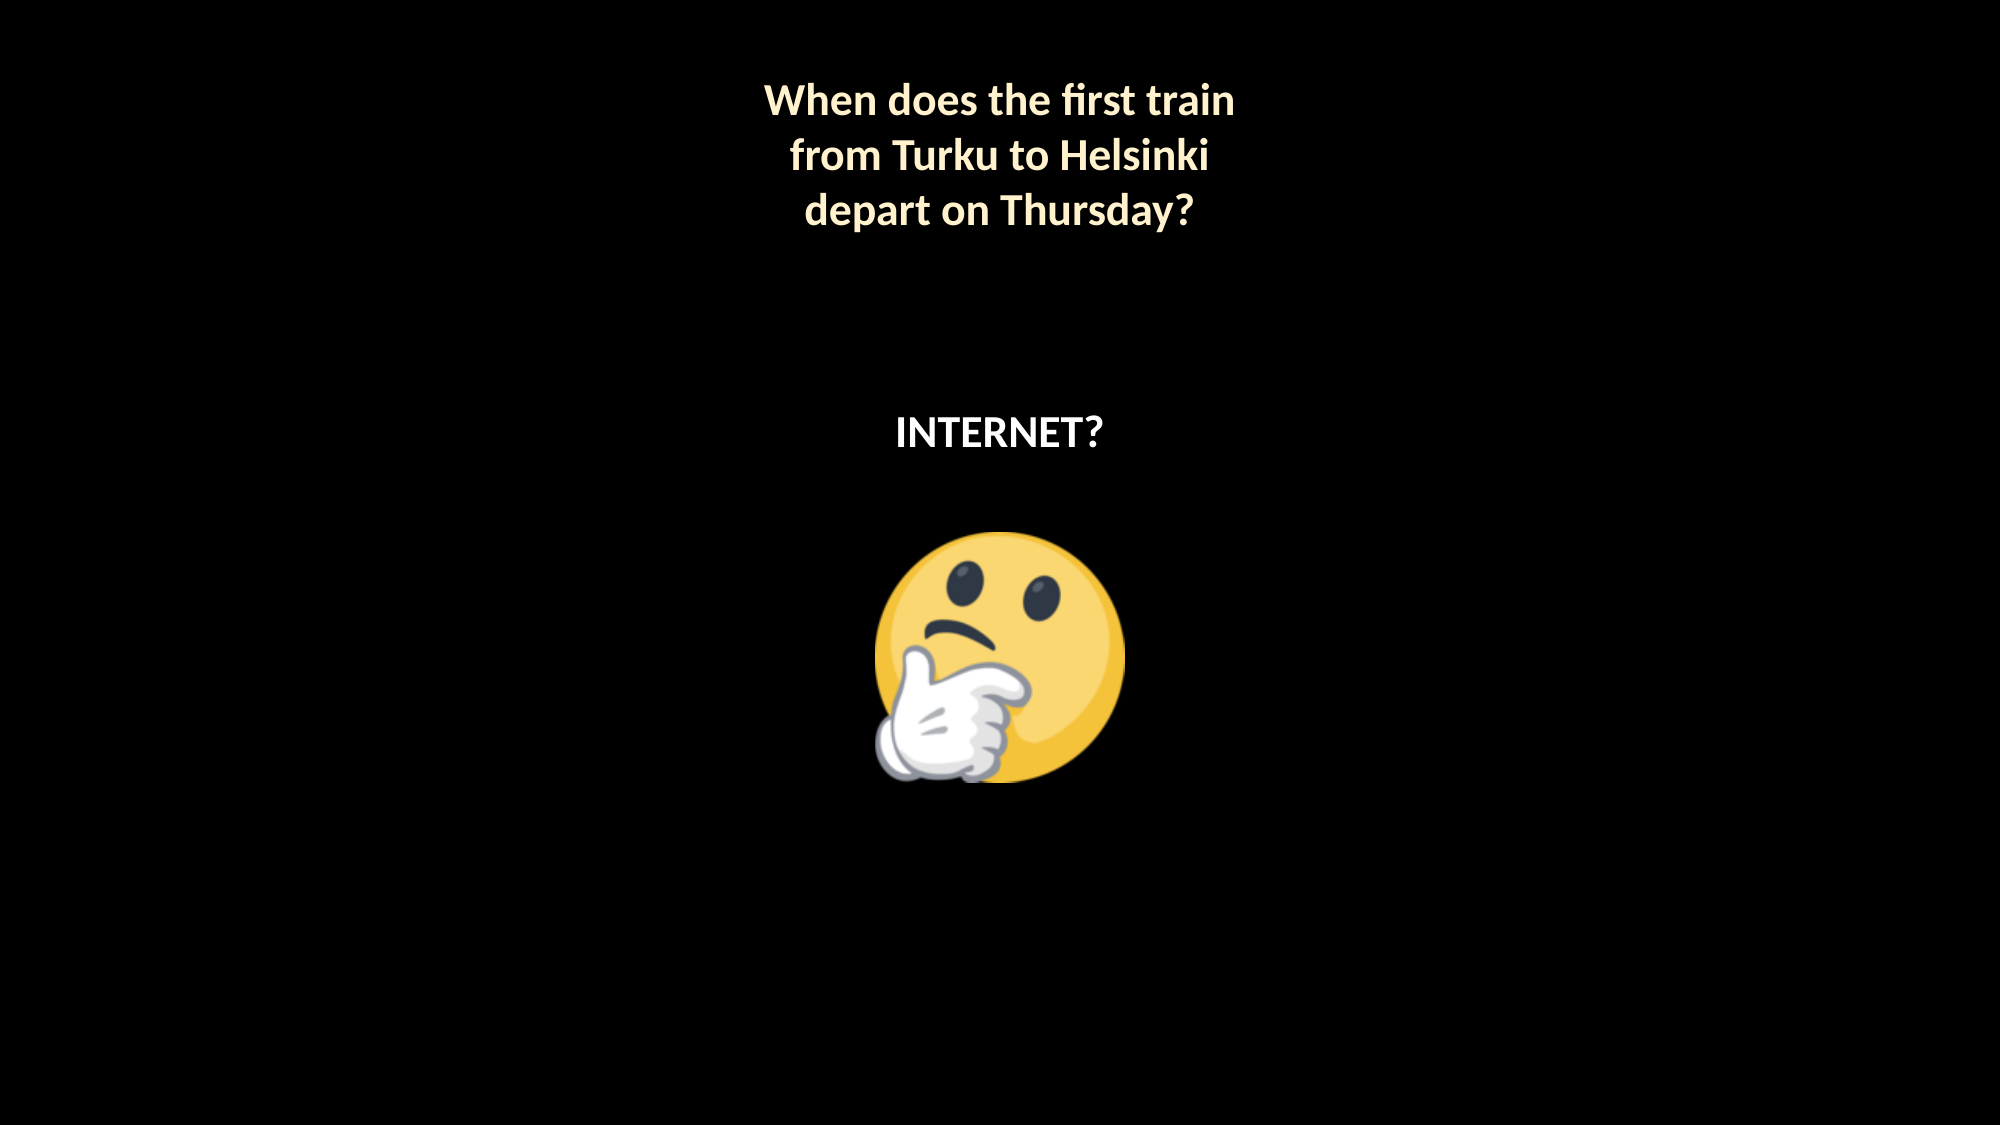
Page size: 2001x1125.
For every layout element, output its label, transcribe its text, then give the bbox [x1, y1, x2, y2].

text_box When does the first train from Turku to Helsinki depart on Thursday? [727, 62, 1273, 242]
picture [874, 532, 1125, 783]
text_box INTERNET? [723, 394, 1277, 464]
